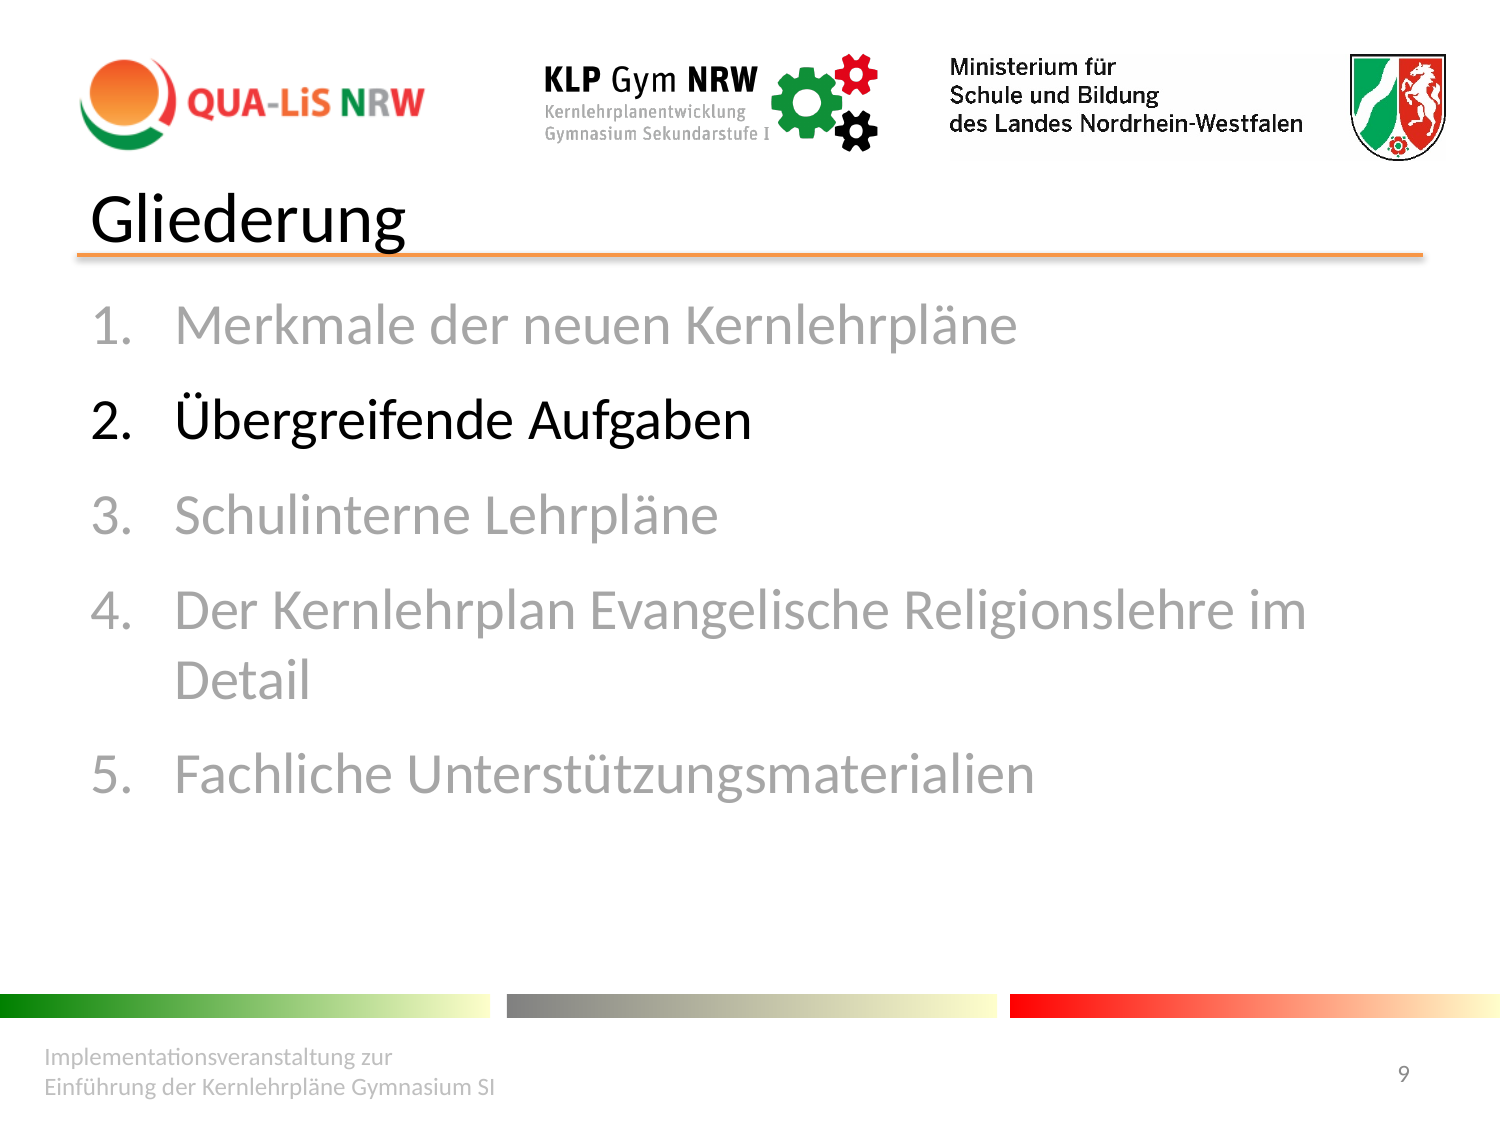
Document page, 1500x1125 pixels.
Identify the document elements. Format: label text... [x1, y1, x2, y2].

picture [501, 28, 908, 183]
picture [950, 54, 1446, 161]
slide_number 9 [1328, 1042, 1425, 1103]
slide_number Implementationsveranstaltung zur Einführung der Kernlehrpläne Gymnasium SI [29, 1035, 516, 1106]
title Gliederung [75, 184, 1425, 244]
list Merkmale der neuen Kernlehrpläne Übergreifende Aufgaben Schulinterne Lehrpläne Der Kernlehrplan Evangelische Religionslehre im Detail Fachliche Unterstützungsmaterialien [75, 278, 1425, 969]
picture [77, 52, 431, 154]
